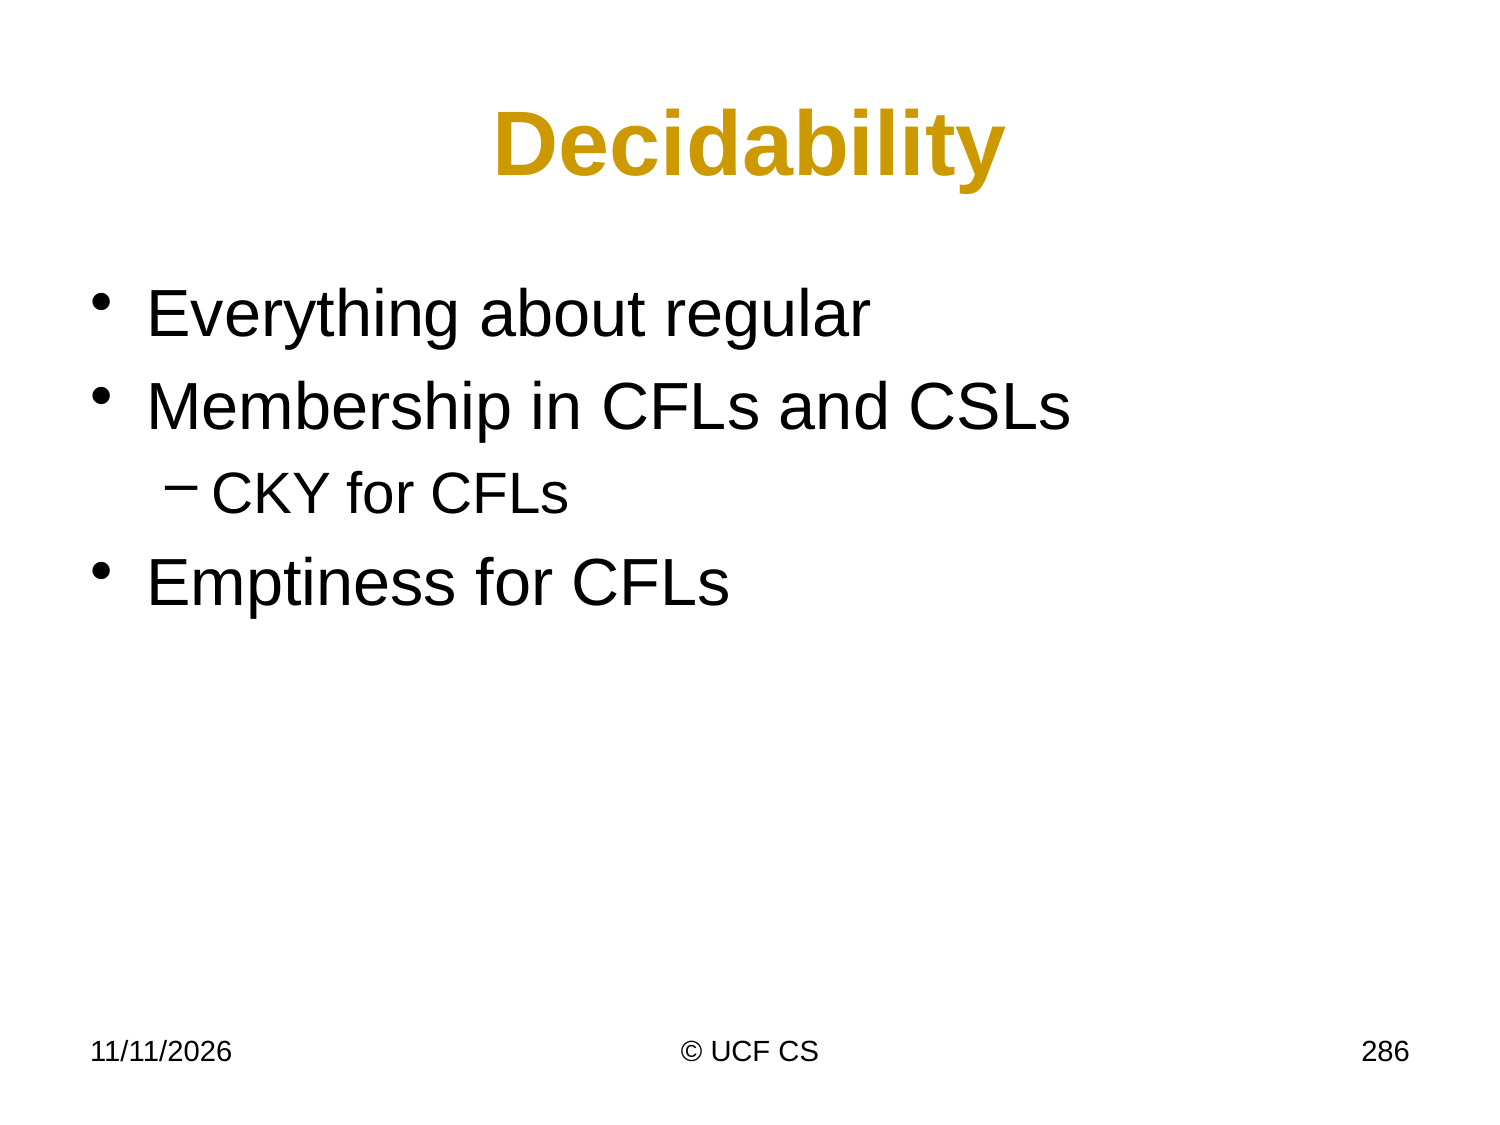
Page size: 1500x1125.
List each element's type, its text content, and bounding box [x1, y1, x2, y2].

title Decidability [75, 45, 1425, 233]
slide_number 286 [1074, 1024, 1426, 1103]
list Everything about regular Membership in CFLs and CSLs CKY for CFLs Emptiness for CFLs [75, 262, 1425, 1005]
footer © UCF CS [512, 1024, 988, 1103]
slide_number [74, 1024, 426, 1103]
